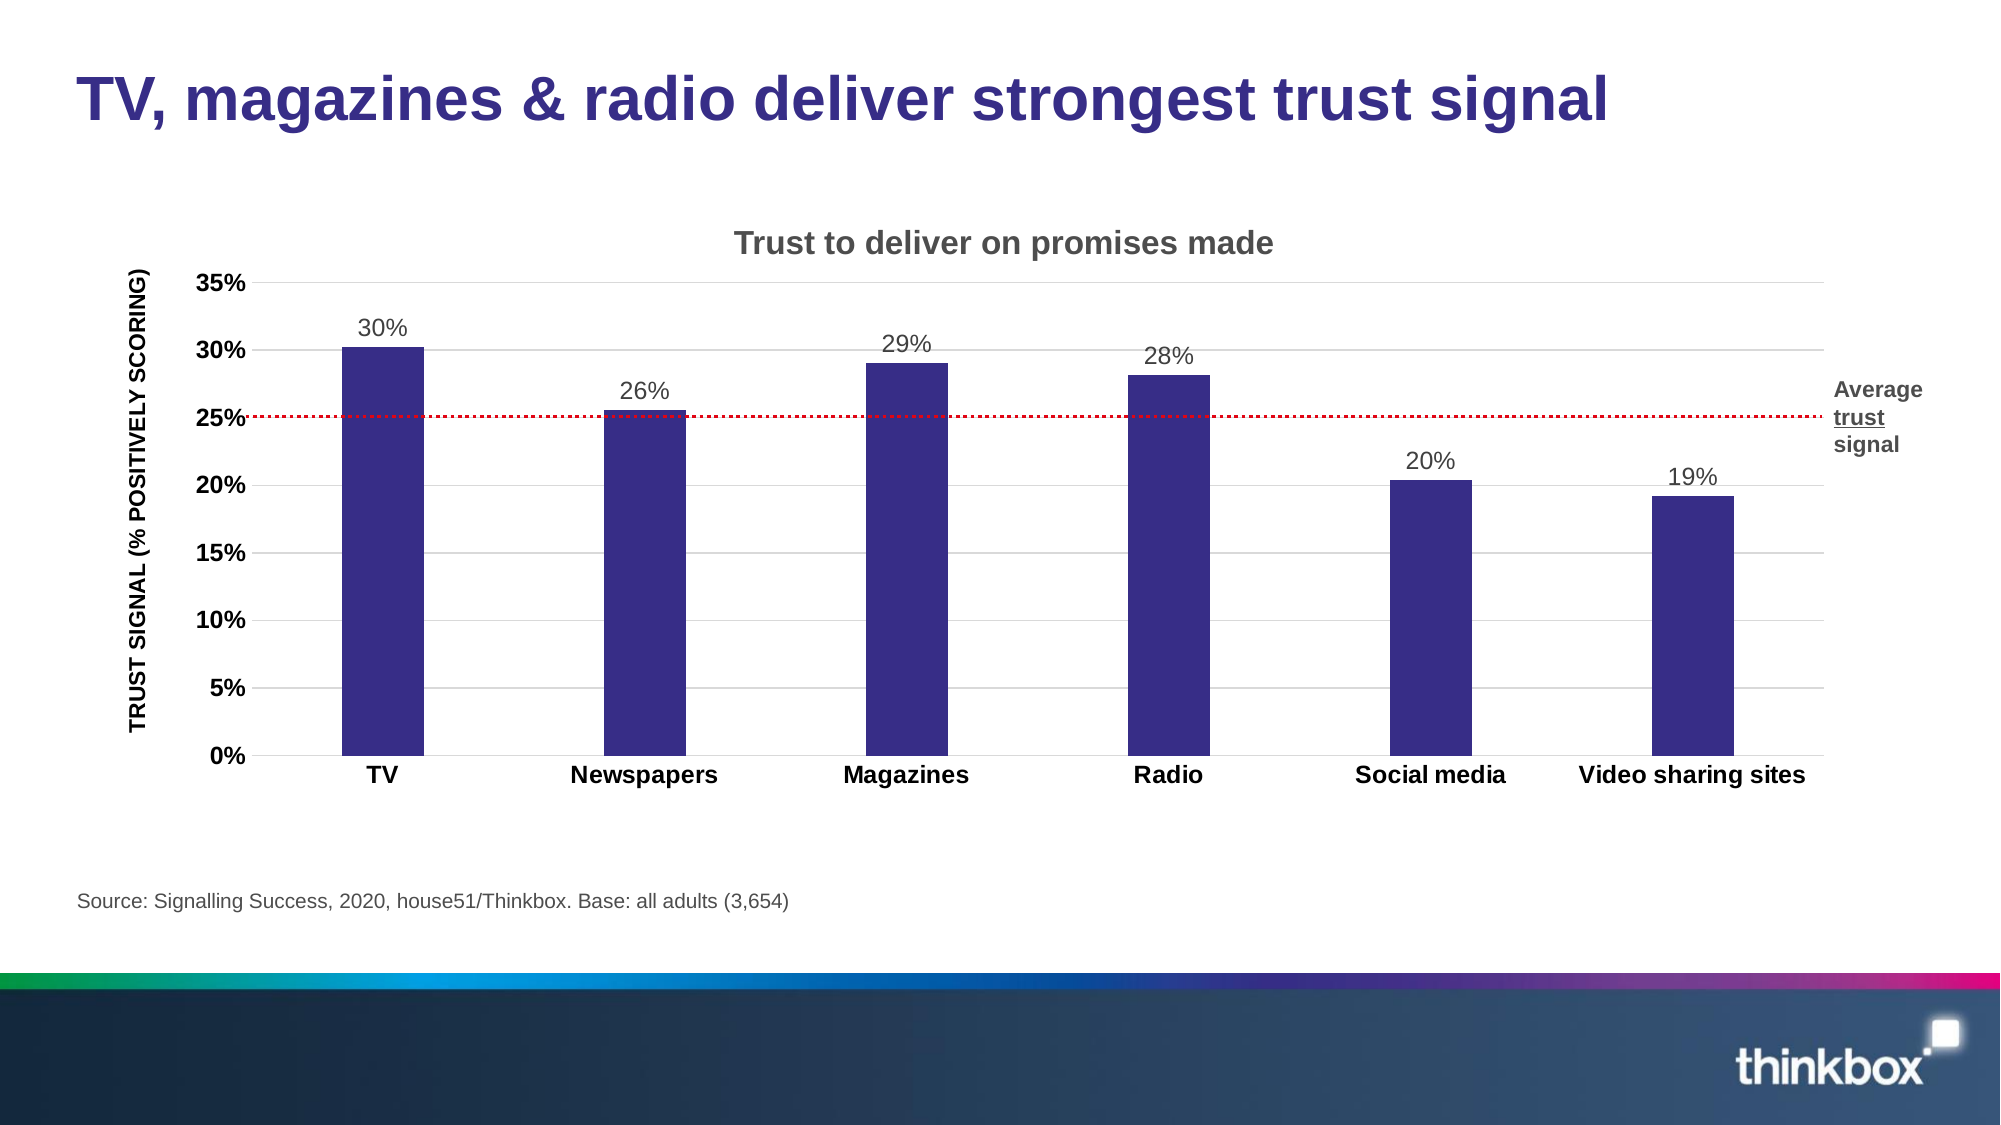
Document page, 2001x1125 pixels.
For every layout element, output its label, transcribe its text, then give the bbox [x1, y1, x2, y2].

chart [78, 194, 1847, 865]
list Source: Signalling Success, 2020, house51/Thinkbox. Base: all adults (3,654) [61, 880, 1922, 931]
text_box Average trust signal [1847, 367, 1961, 465]
title TV, magazines & radio deliver strongest trust signal [60, 59, 1922, 227]
picture [0, 973, 2000, 1125]
